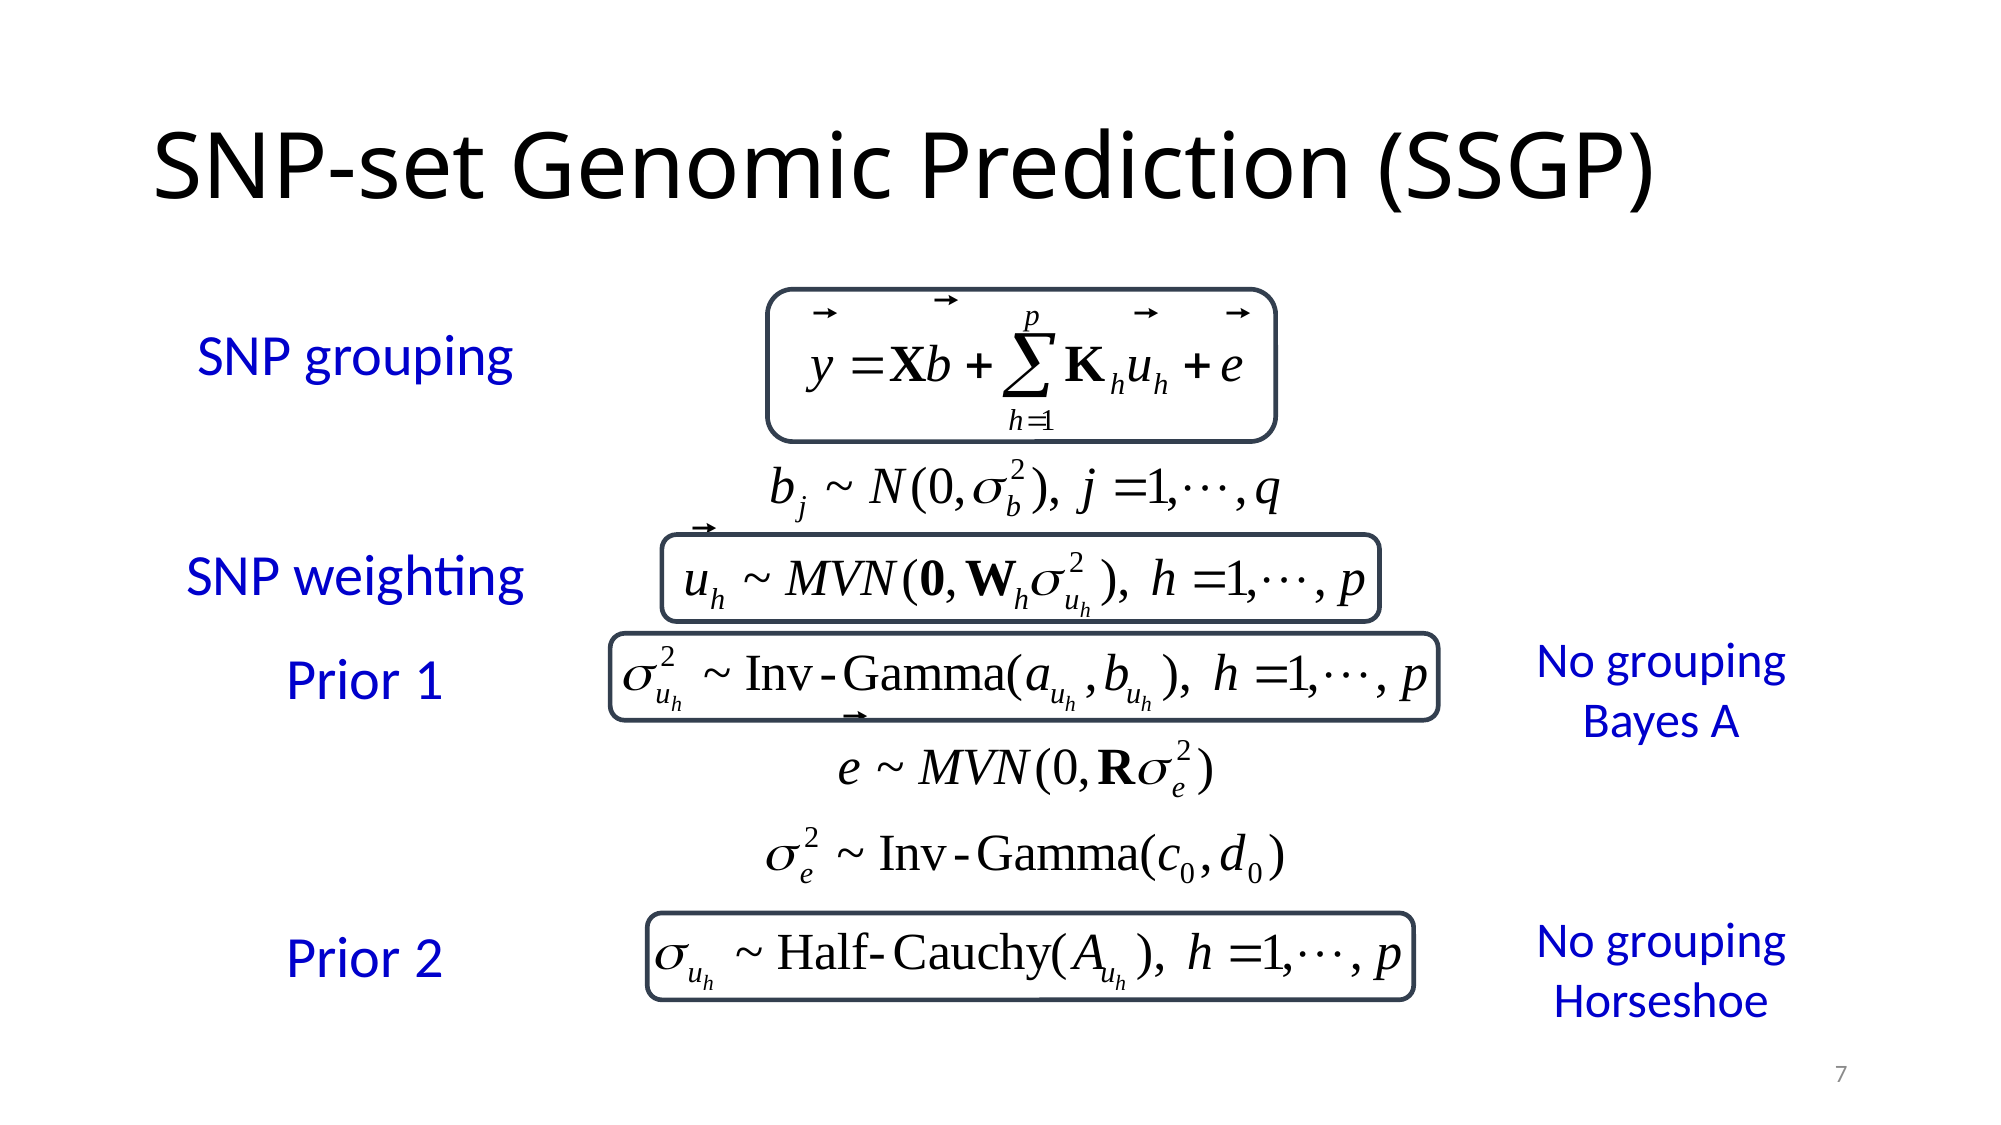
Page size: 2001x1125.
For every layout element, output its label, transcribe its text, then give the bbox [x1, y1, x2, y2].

text_box SNP weighting [171, 529, 560, 615]
text_box [609, 635, 615, 718]
text_box Prior 2 [209, 911, 520, 997]
text_box SNP grouping [182, 309, 548, 395]
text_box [615, 293, 1439, 894]
text_box No grouping Bayes A [1496, 620, 1826, 755]
text_box [777, 288, 1266, 293]
text_box [650, 911, 1411, 917]
title SNP-set Genomic Prediction (SSGP) [137, 59, 1863, 278]
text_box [647, 917, 1414, 1000]
text_box Prior 1 [209, 633, 520, 719]
slide_number 7 [1412, 1042, 1863, 1103]
text_box No grouping Horseshoe [1506, 900, 1817, 1035]
